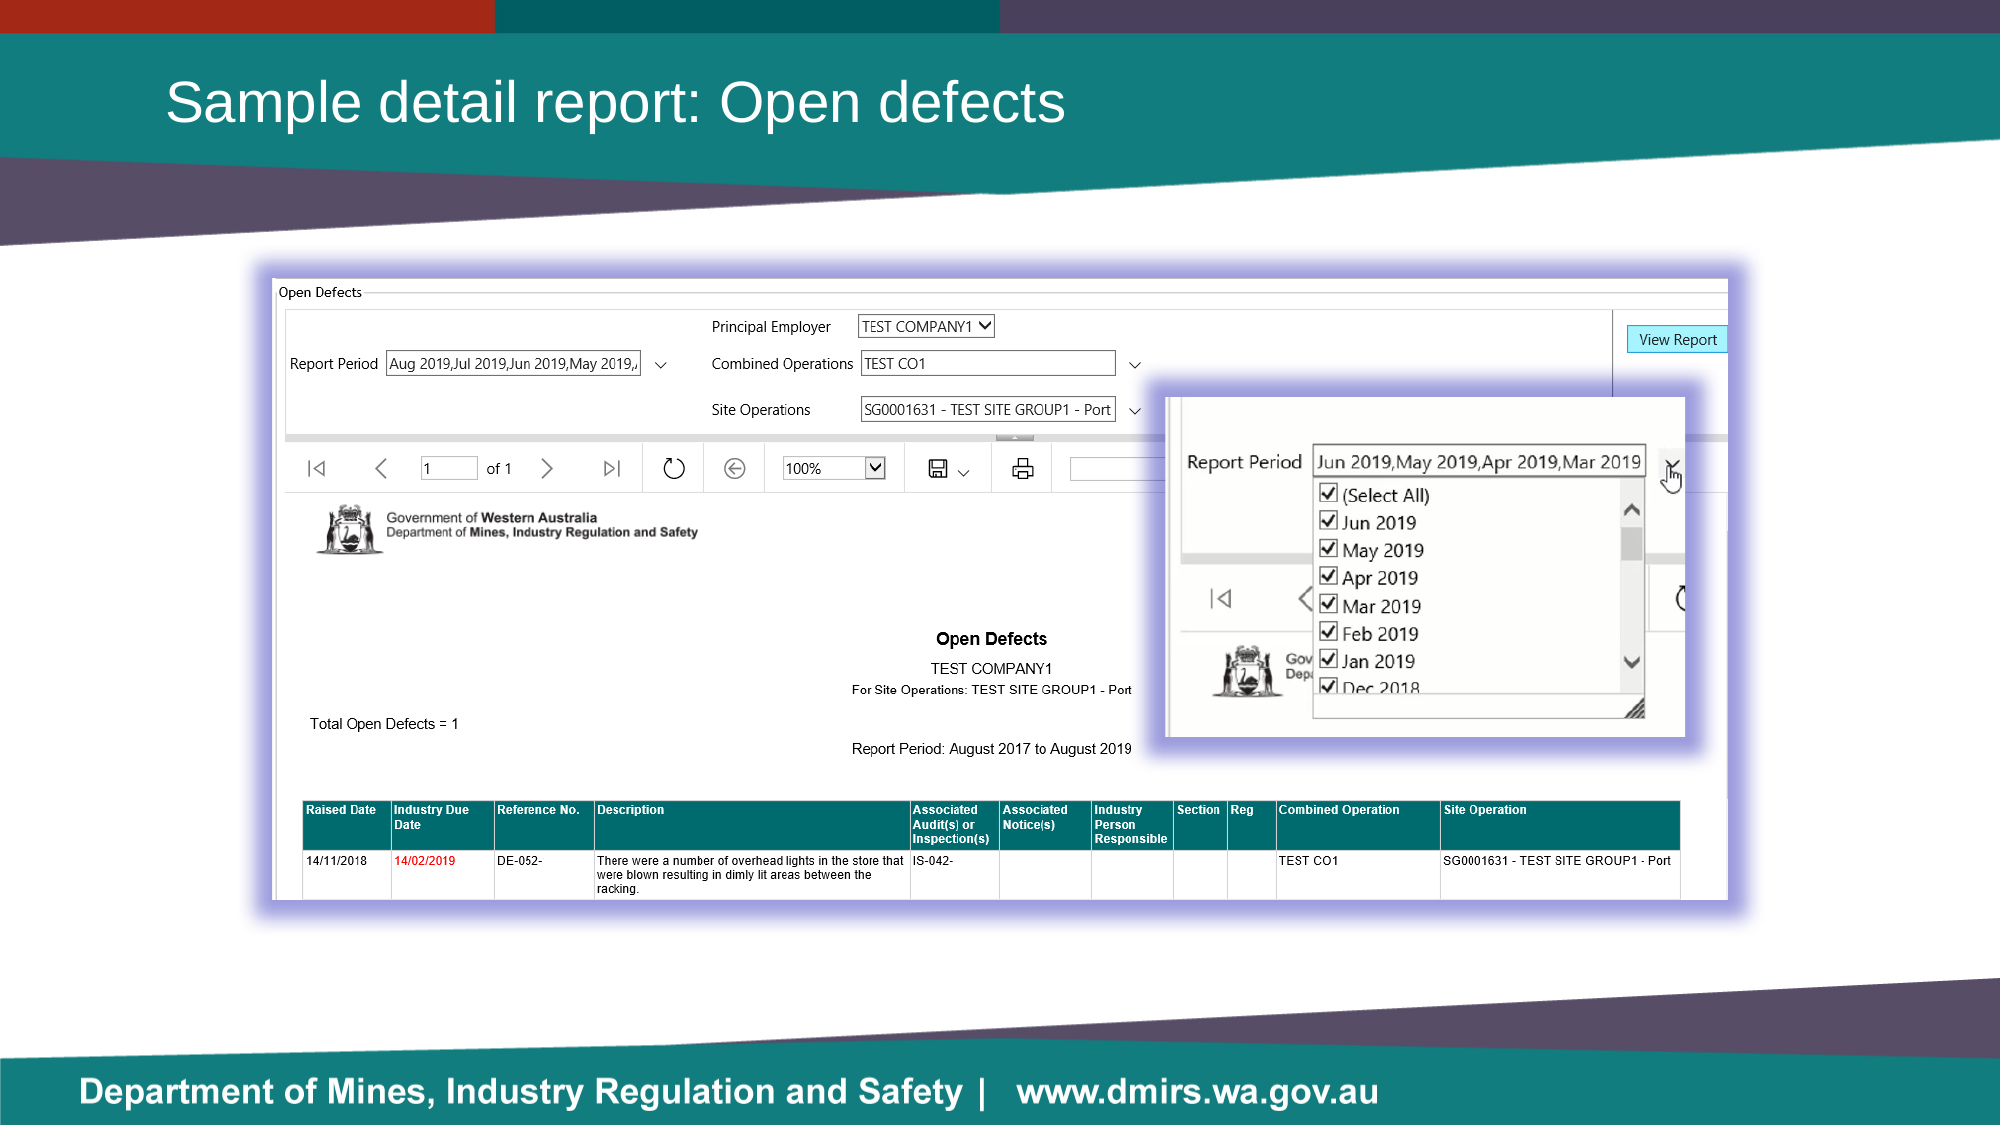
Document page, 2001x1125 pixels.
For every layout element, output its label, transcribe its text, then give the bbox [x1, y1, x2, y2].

picture [0, 0, 2000, 299]
picture [0, 978, 2000, 1125]
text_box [271, 278, 1728, 900]
title Sample detail report: Open defects [150, 37, 1850, 161]
